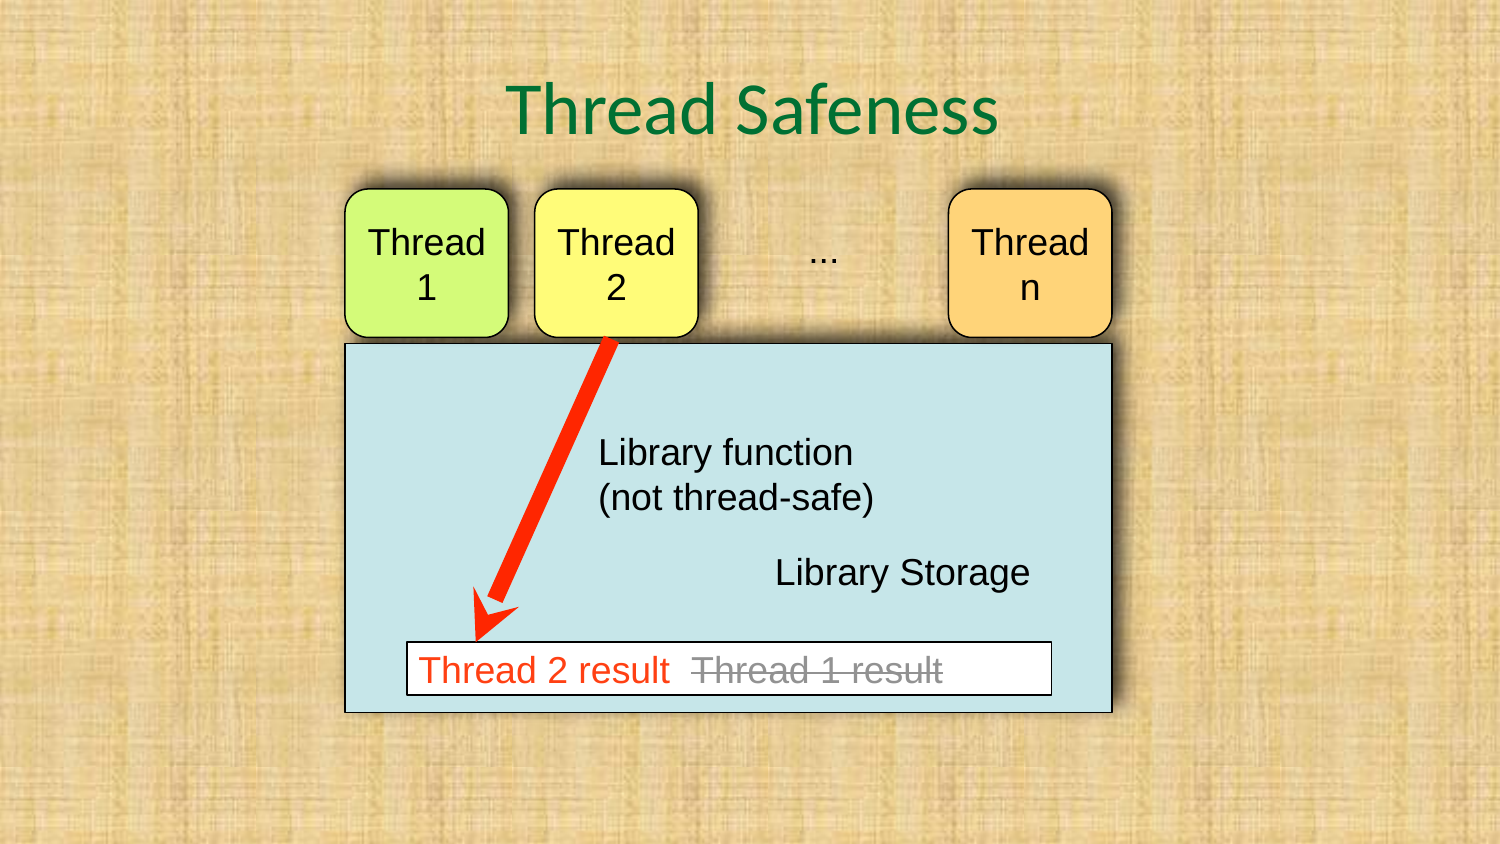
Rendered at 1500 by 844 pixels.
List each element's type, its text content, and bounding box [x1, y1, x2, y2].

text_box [475, 338, 612, 643]
text_box ... [784, 220, 864, 276]
text_box Thread 2 result Thread 1 result [407, 642, 1052, 696]
text_box [344, 343, 1112, 713]
text_box Library function (not thread-safe) [616, 421, 956, 521]
text_box Thread 2 [534, 188, 699, 338]
picture [0, 0, 1500, 844]
text_box Thread 1 [344, 188, 509, 338]
text_box Thread n [948, 188, 1113, 338]
text_box Library Storage [763, 542, 1052, 598]
title Thread Safeness [243, 11, 1257, 197]
